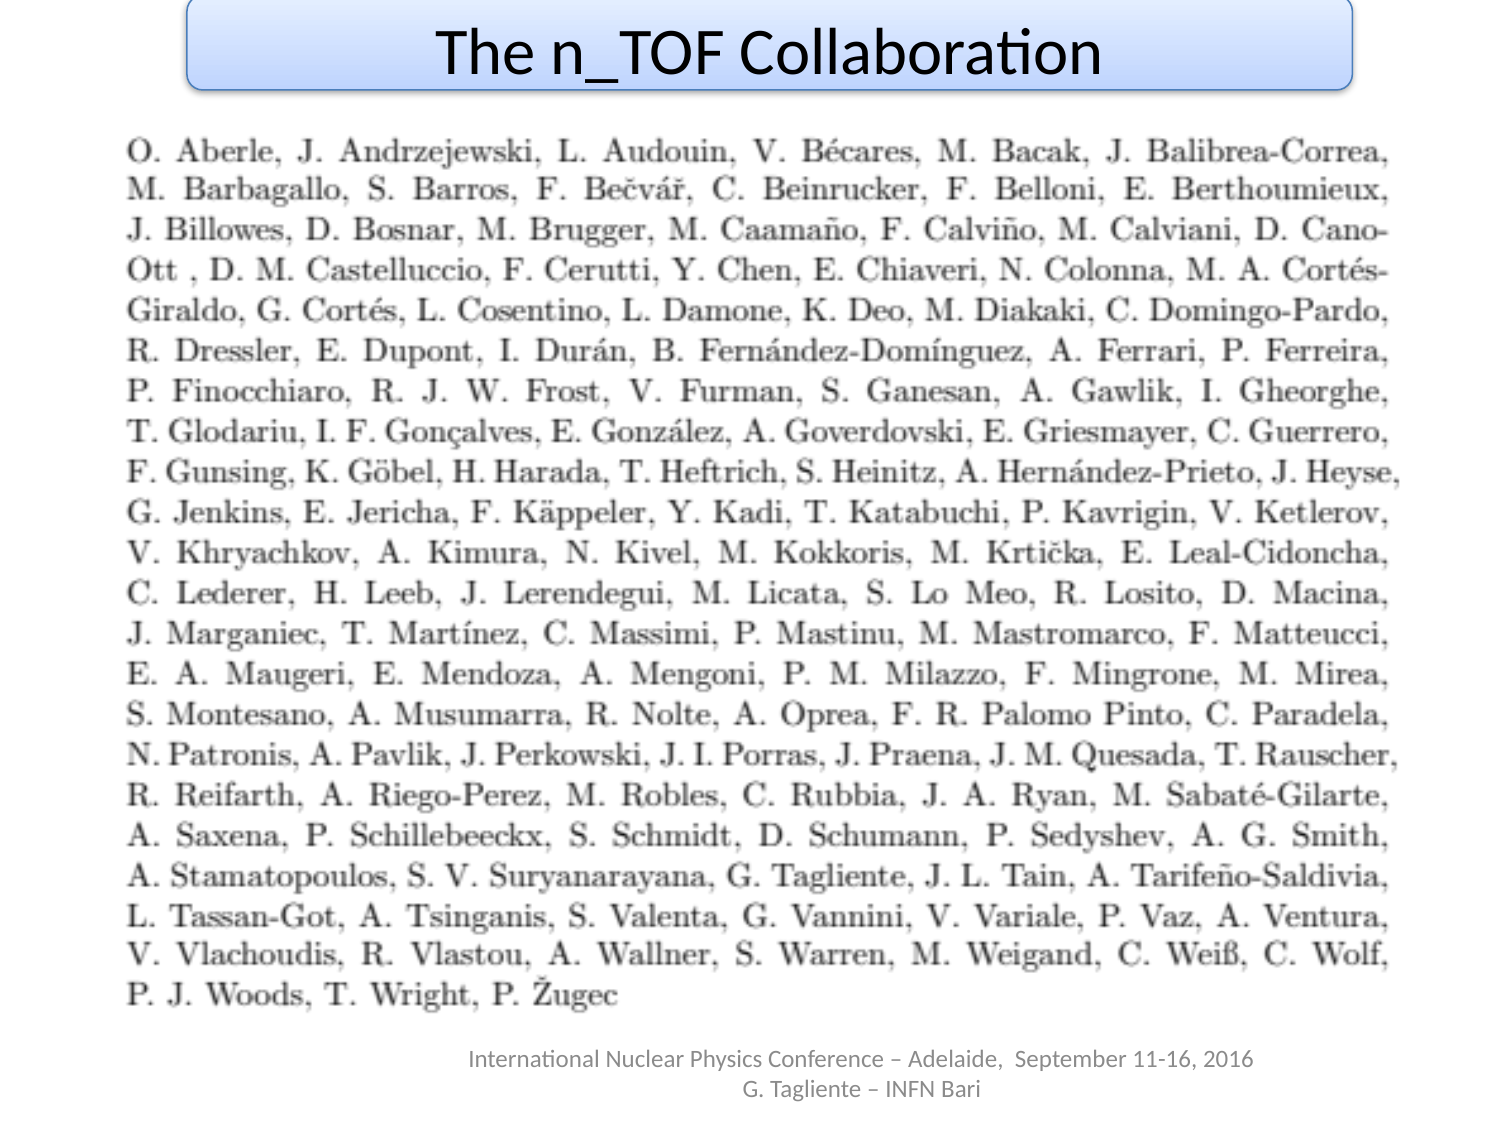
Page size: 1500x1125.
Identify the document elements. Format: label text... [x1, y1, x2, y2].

text_box The n_TOF Collaboration [186, 0, 1354, 91]
picture [111, 121, 1400, 1024]
footer International Nuclear Physics Conference – Adelaide, September 11-16, 2016 G. Tagliente – INFN Bari [442, 1042, 1282, 1103]
